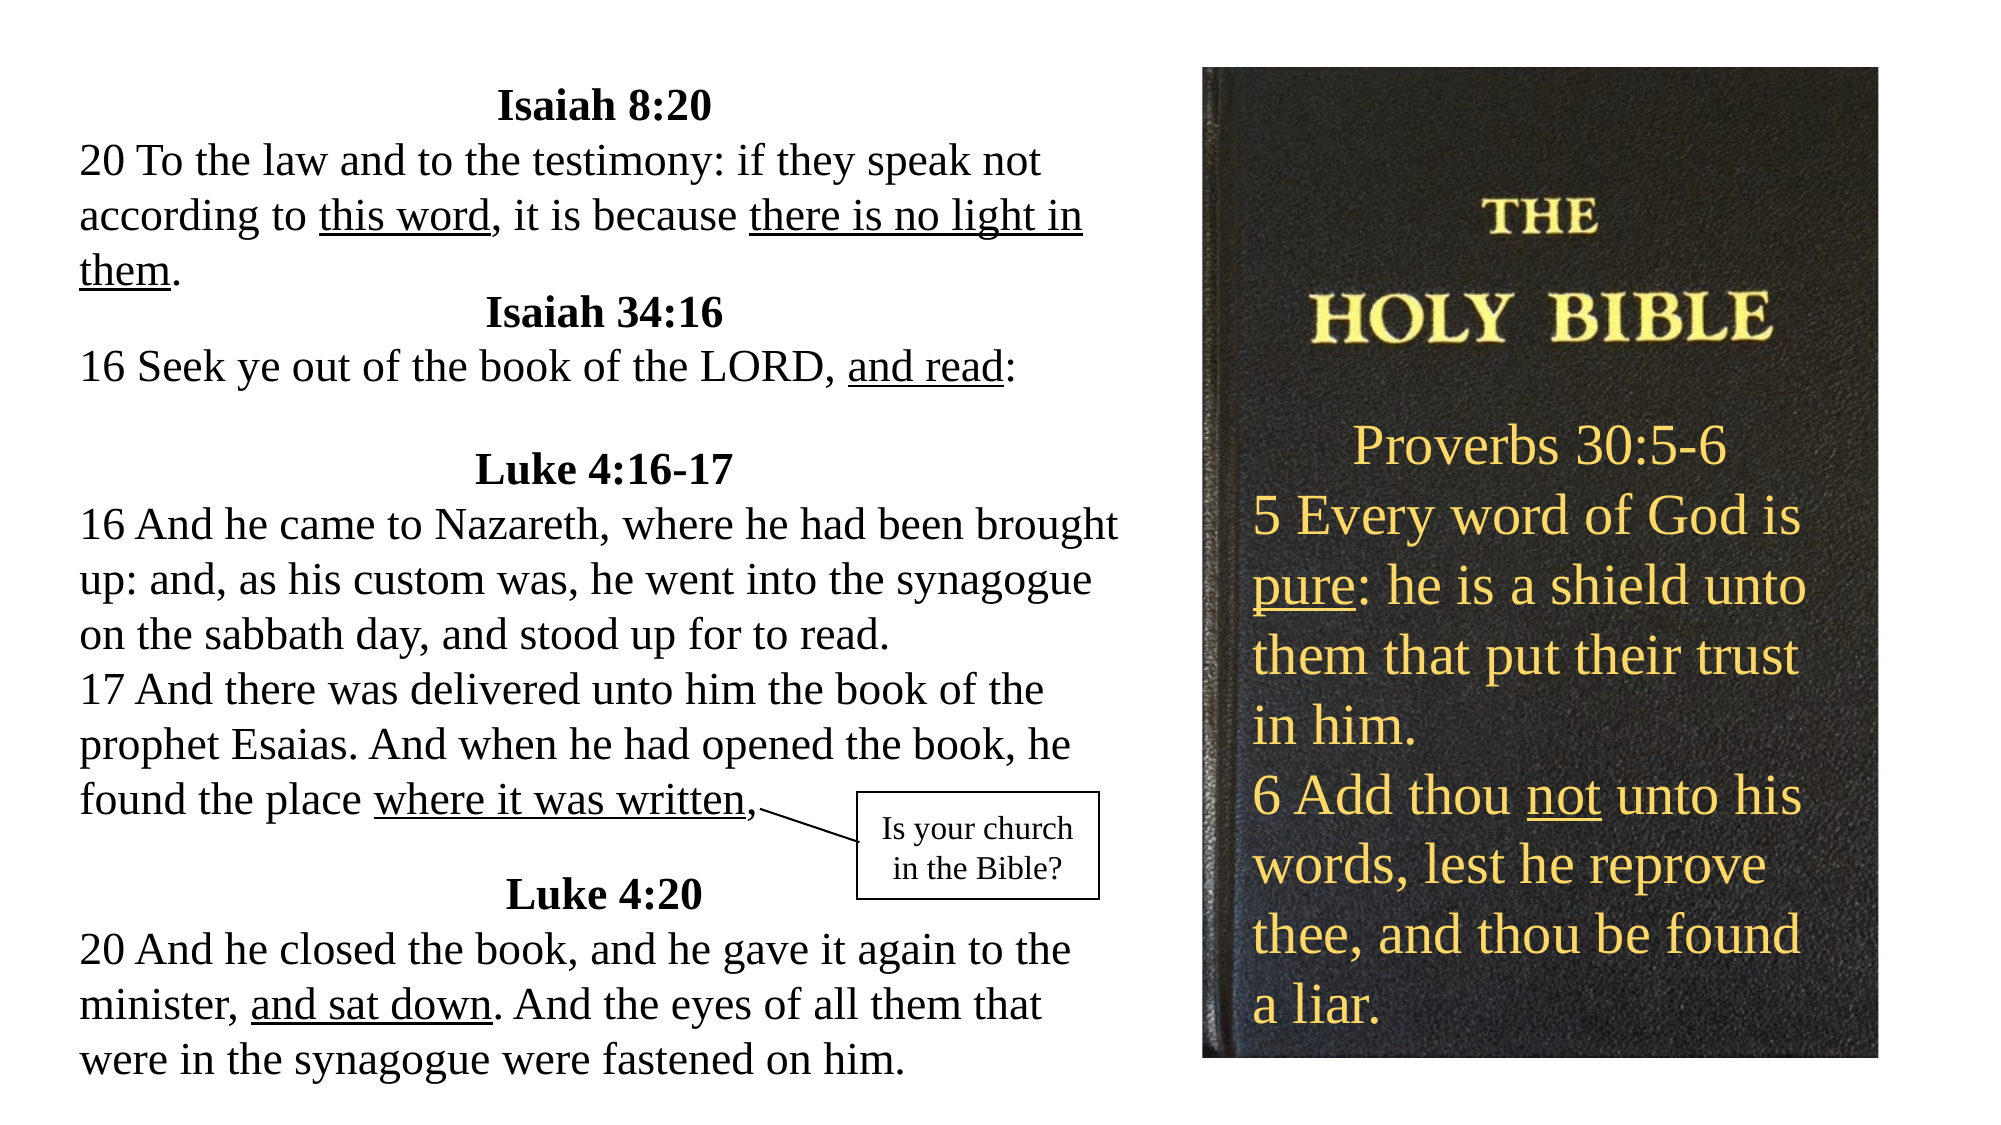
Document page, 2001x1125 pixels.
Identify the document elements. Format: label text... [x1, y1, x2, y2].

text_box Luke 4:16-17 16 And he came to Nazareth, where he had been brought up: and, as his custom was, he went into the synagogue on the sabbath day, and stood up for to read. 17 And there was delivered unto him the book of the prophet Esaias. And when he had opened the book, he found the place where it was written, [64, 431, 1145, 831]
text_box Luke 4:20 20 And he closed the book, and he gave it again to the minister, and sat down. And the eyes of all them that were in the synagogue were fastened on him. [64, 856, 1145, 1092]
text_box Is your church in the Bible? [759, 791, 1100, 856]
picture [1202, 67, 1879, 1058]
text_box Isaiah 34:16 16 Seek ye out of the book of the LORD, and read: [64, 273, 1145, 399]
text_box Isaiah 8:20 20 To the law and to the testimony: if they speak not according to this word, it is because there is no light in them. [64, 67, 1145, 273]
